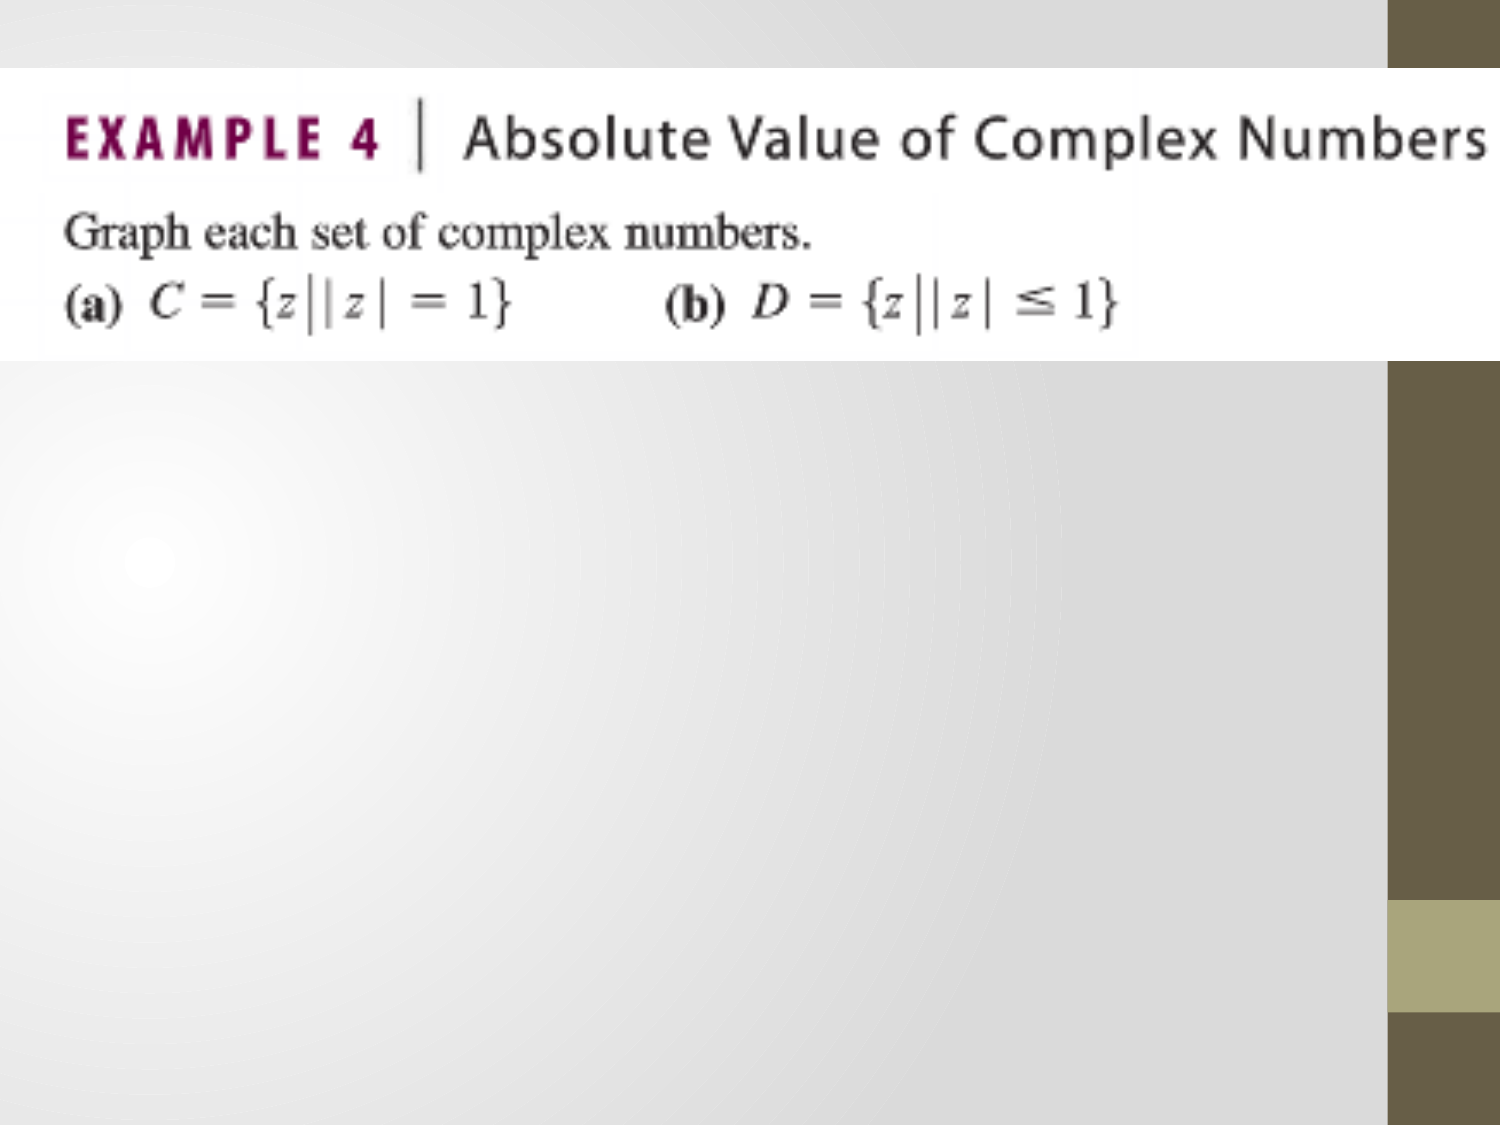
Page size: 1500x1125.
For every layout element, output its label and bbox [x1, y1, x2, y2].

picture [0, 67, 1500, 362]
